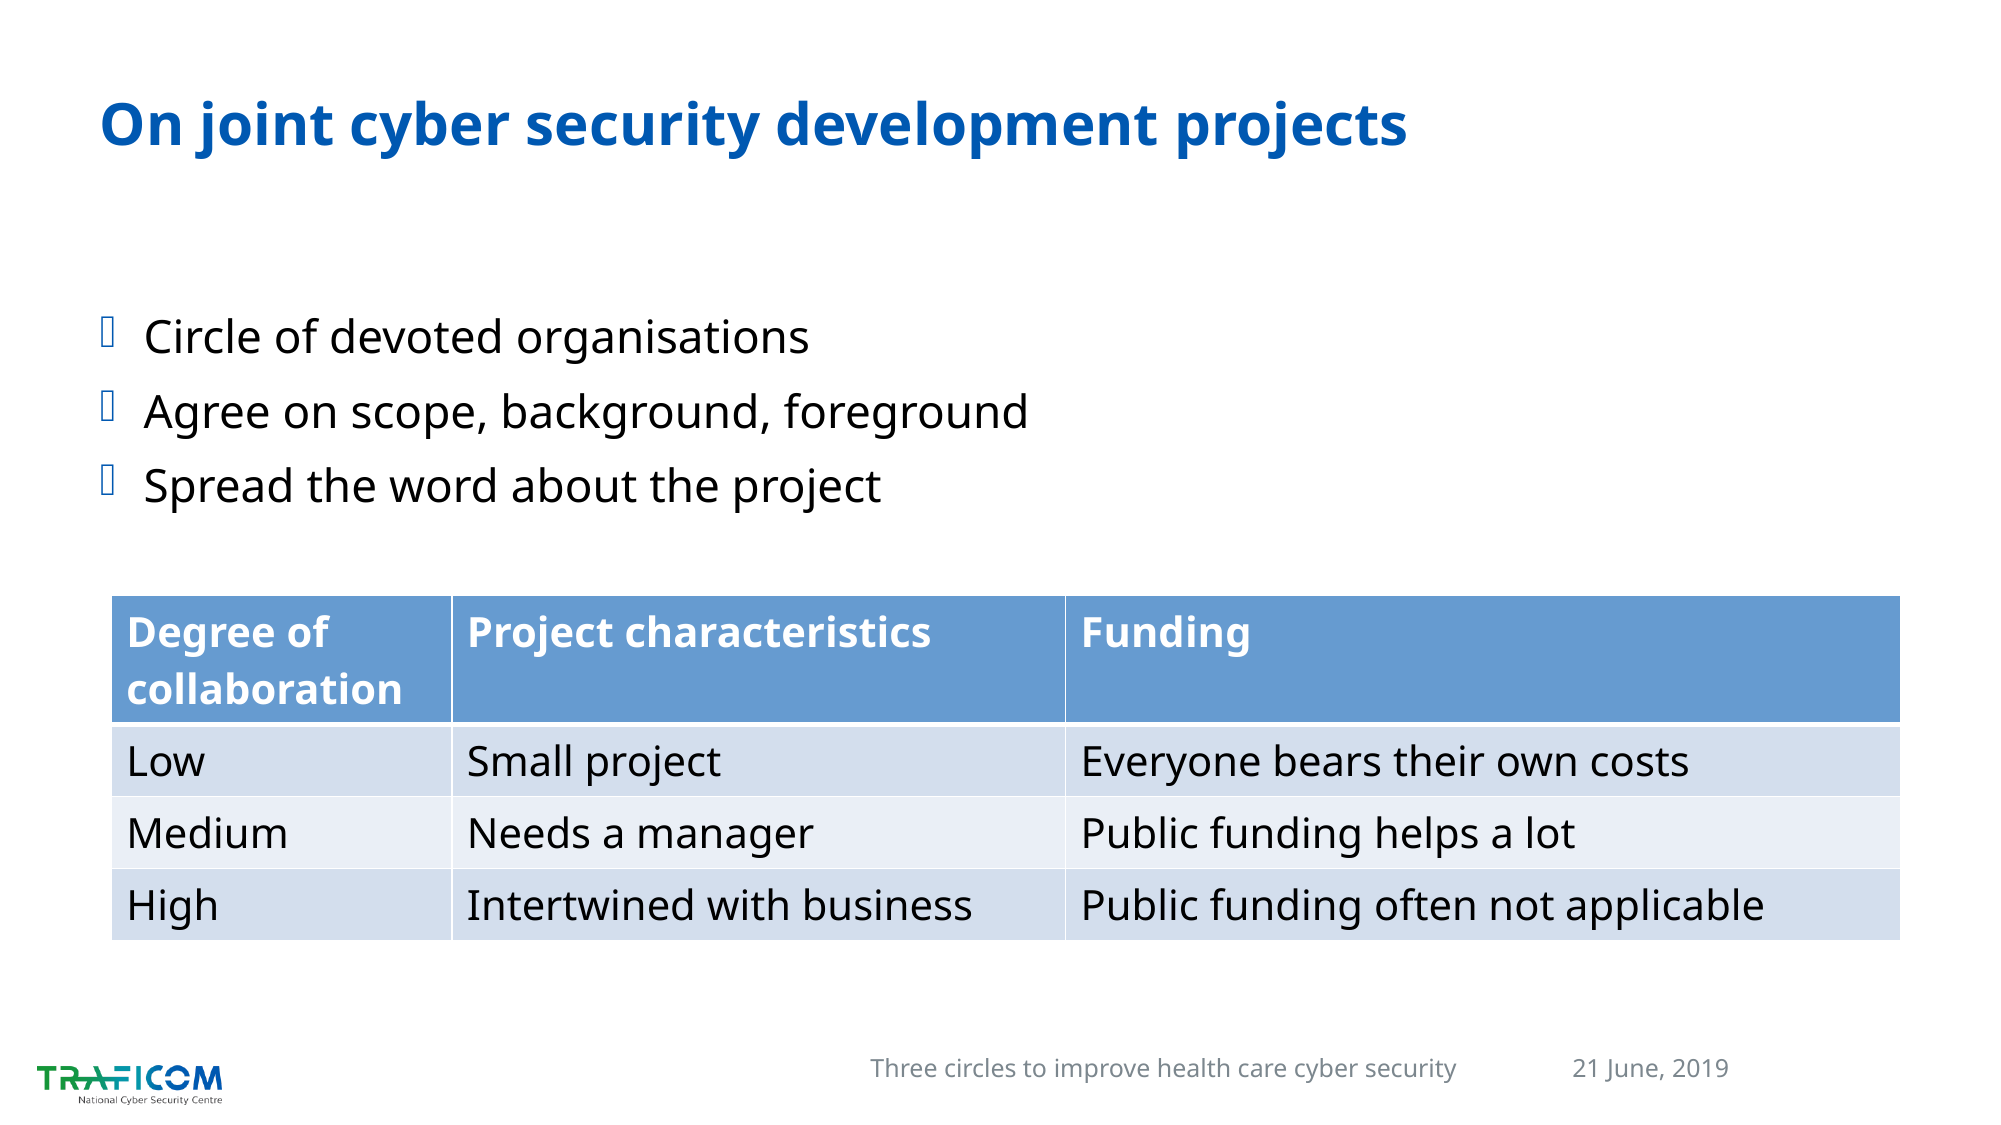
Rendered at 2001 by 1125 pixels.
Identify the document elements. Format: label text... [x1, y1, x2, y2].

title On joint cyber security development projects [99, 95, 1863, 278]
table_cell Public funding helps a lot [1066, 797, 1900, 868]
table_cell Intertwined with business [453, 869, 1065, 940]
list Circle of devoted organisations Agree on scope, background, foreground Spread the word about the project [99, 314, 1863, 517]
table_cell Small project [453, 727, 1065, 796]
table_cell Needs a manager [453, 797, 1065, 868]
table_cell Low [112, 727, 451, 796]
table_header Degree of collaboration [112, 596, 451, 722]
table_cell Everyone bears their own costs [1066, 727, 1900, 796]
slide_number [1534, 1047, 1768, 1088]
footer Three circles to improve health care cyber security [870, 1048, 1535, 1088]
table_cell Medium [112, 797, 451, 868]
table_cell High [112, 869, 451, 940]
table_cell Public funding often not applicable [1066, 869, 1900, 940]
table_header Funding [1066, 596, 1900, 722]
picture [37, 1065, 222, 1105]
table_header Project characteristics [453, 596, 1065, 722]
